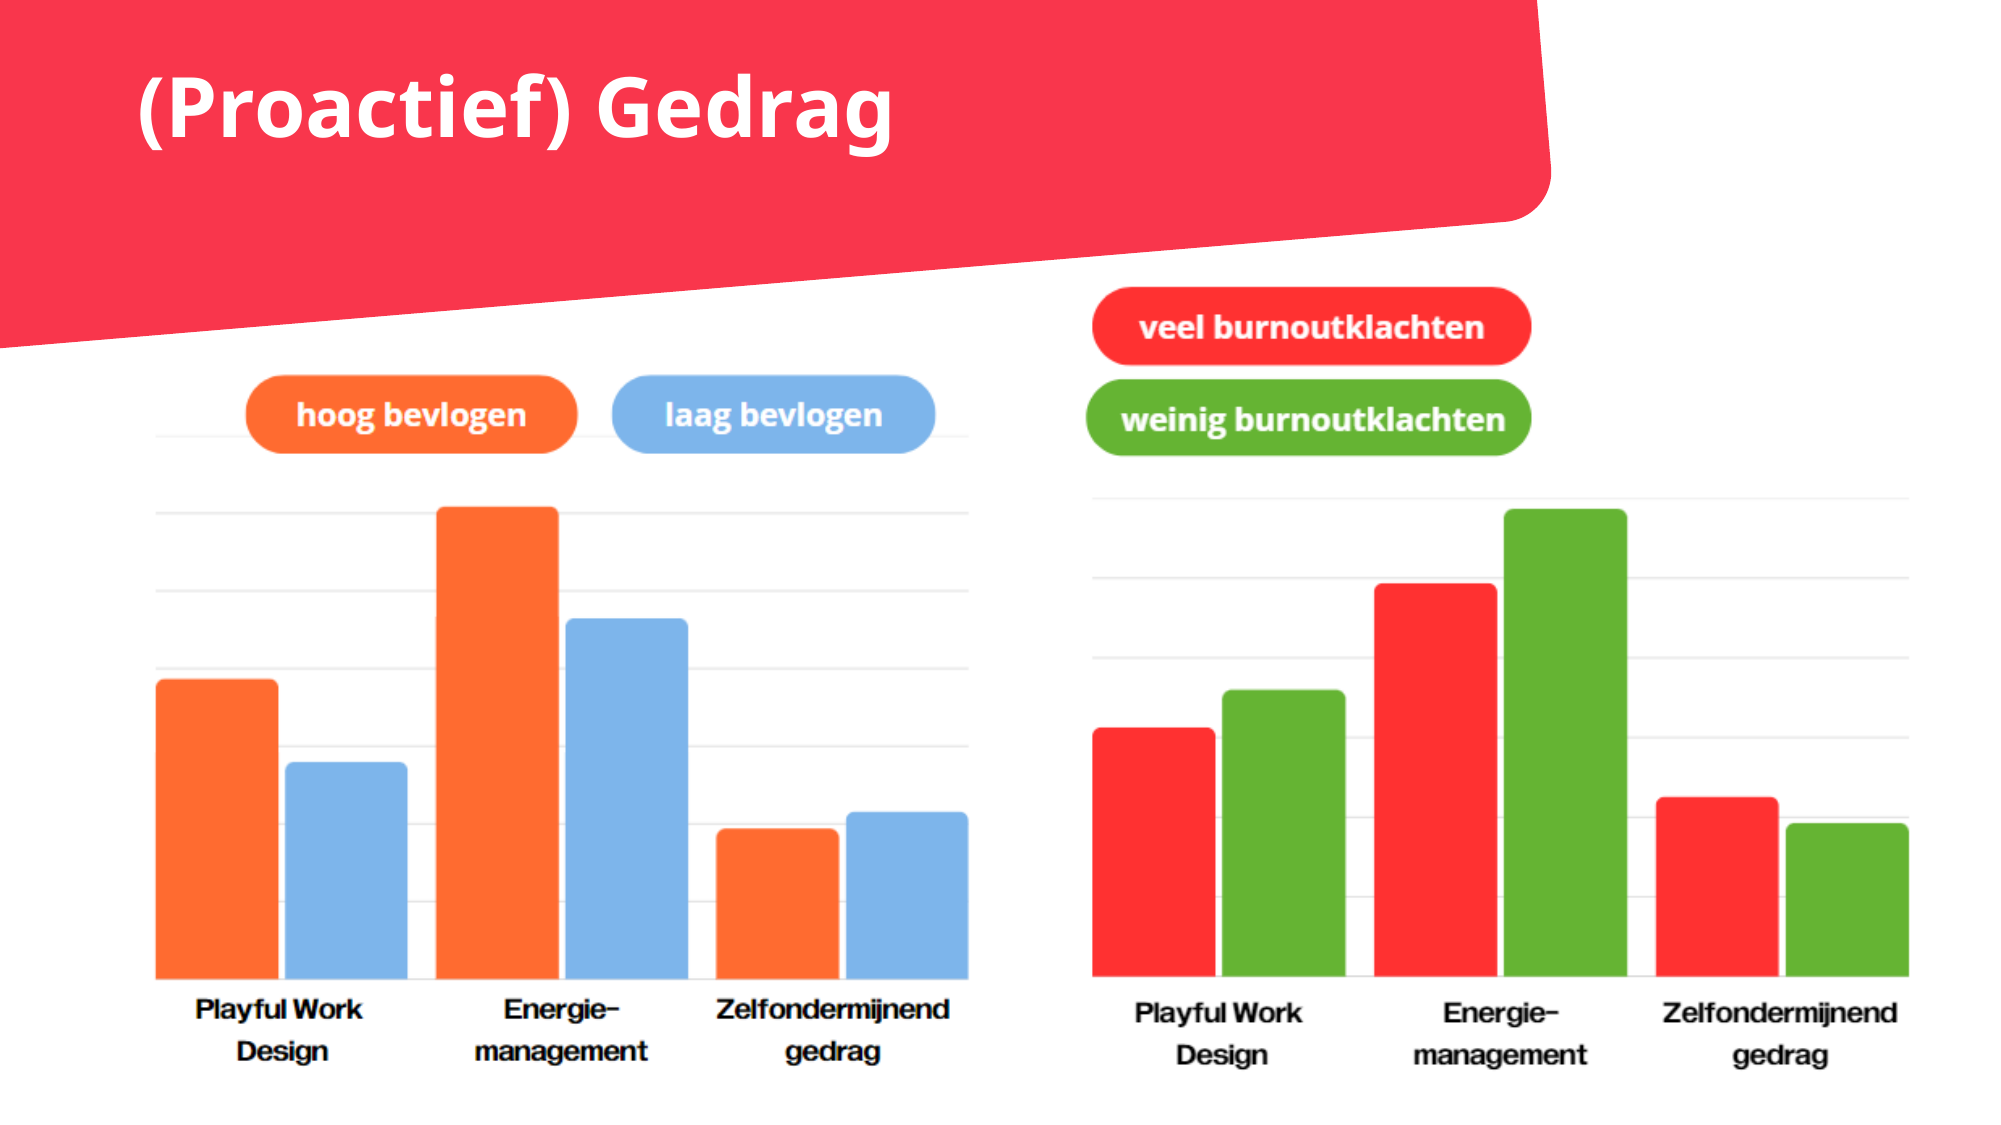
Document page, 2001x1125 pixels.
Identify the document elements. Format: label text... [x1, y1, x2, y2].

title (Proactief) Gedrag [137, 54, 1863, 173]
picture [1044, 284, 1949, 1081]
picture [119, 370, 974, 1082]
